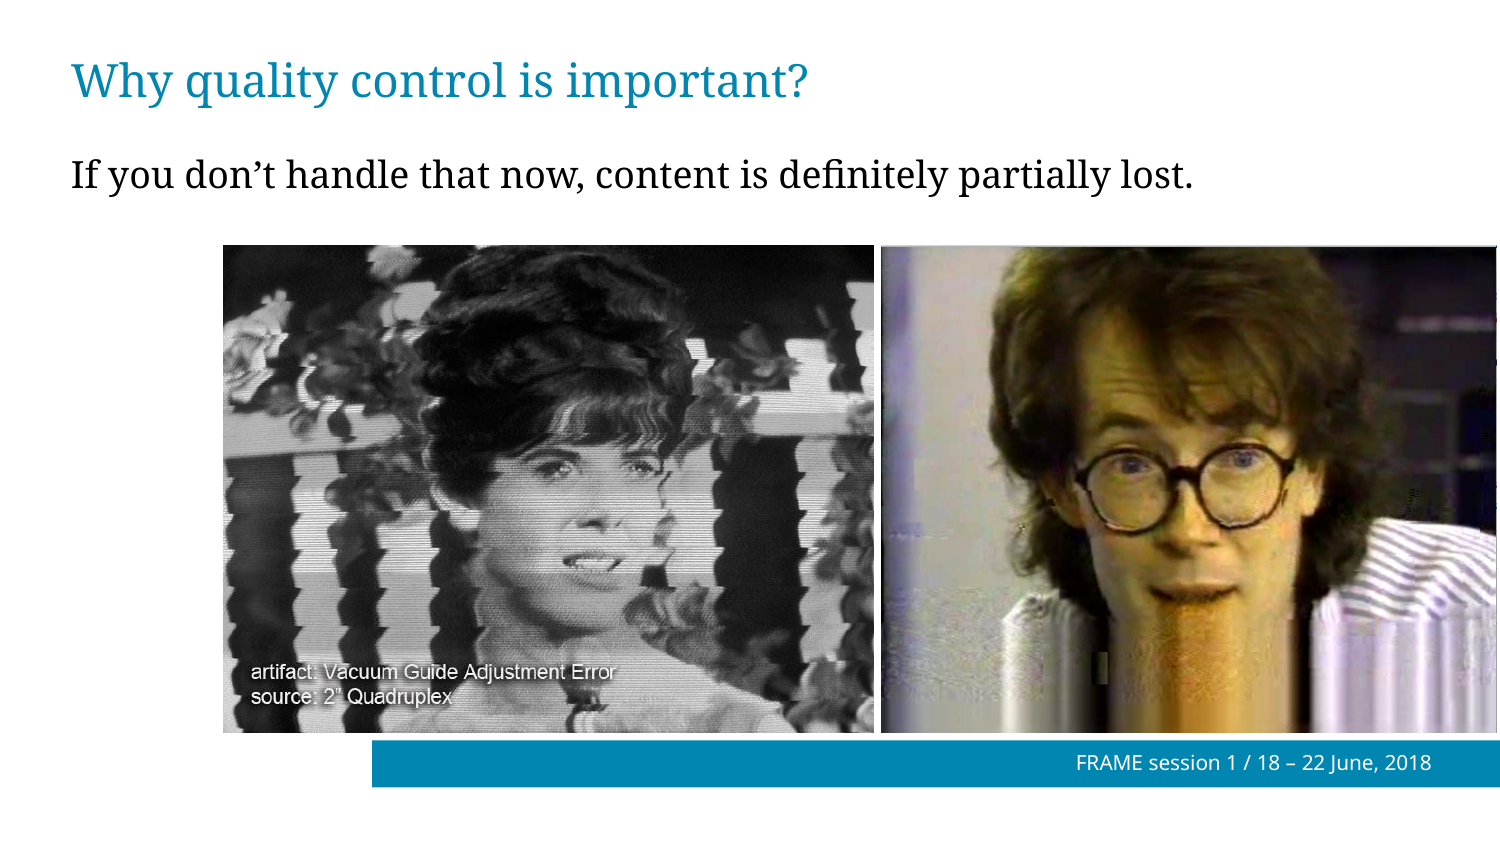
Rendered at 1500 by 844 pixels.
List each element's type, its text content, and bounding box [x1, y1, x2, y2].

footer FRAME session 1 / 18 – 22 June, 2018 [931, 747, 1447, 777]
picture [223, 245, 874, 733]
list If you don’t handle that now, content is definitely partially lost. [70, 150, 1442, 694]
picture [881, 245, 1498, 733]
title Why quality control is important? [70, 35, 1429, 108]
